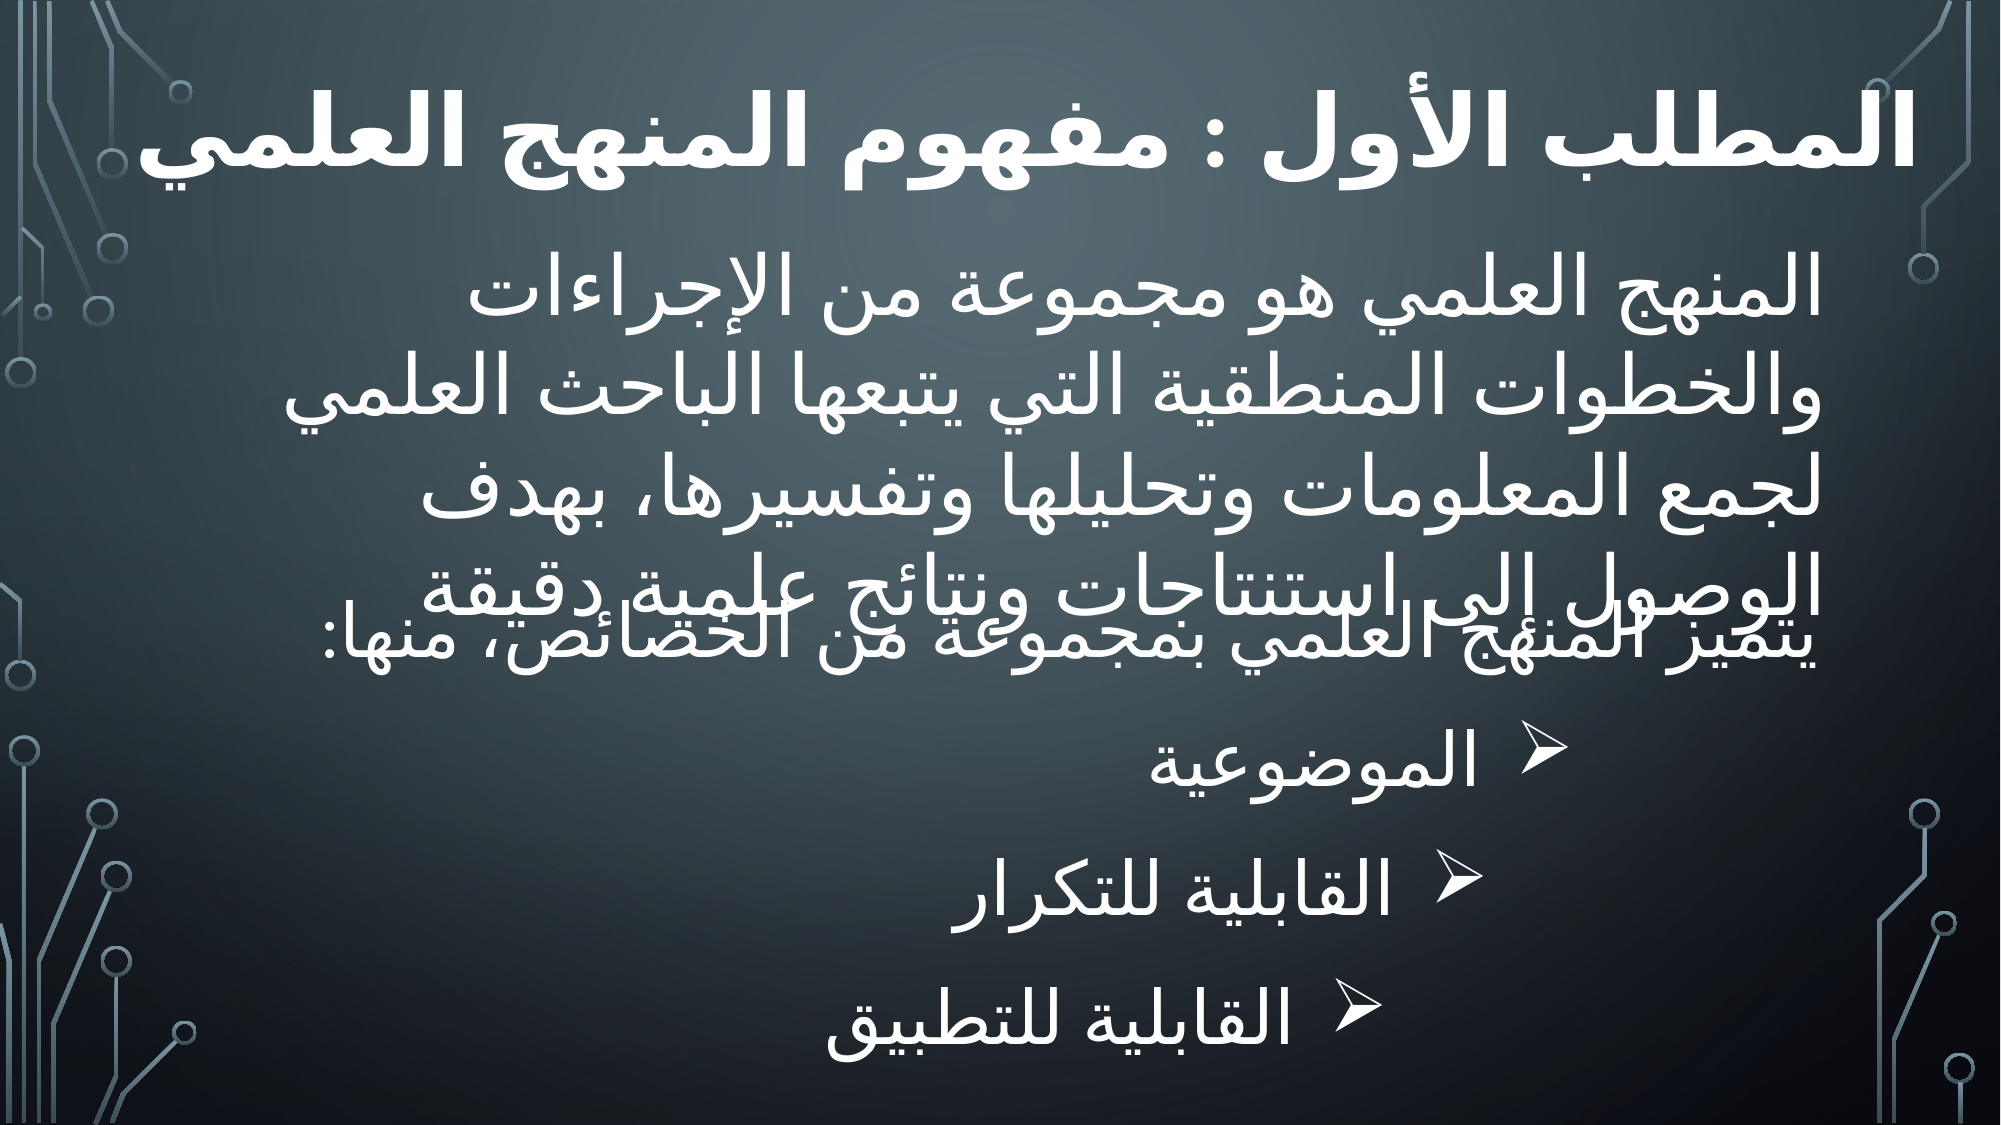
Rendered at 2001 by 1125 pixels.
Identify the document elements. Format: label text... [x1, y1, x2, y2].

text_box المنهج العلمي هو مجموعة من الإجراءات والخطوات المنطقية التي يتبعها الباحث العلمي لجمع المعلومات وتحليلها وتفسيرها، بهدف الوصول إلى استنتاجات ونتائج علمية دقيقة [191, 224, 1843, 640]
text_box القابلية للتكرار [939, 833, 1505, 939]
text_box الموضوعية [1131, 704, 1591, 809]
text_box يتميز المنهج العلمي بمجموعة من الخصائص، منها: [285, 575, 1835, 680]
text_box المطلب الأول : مفهوم المنهج العلمي [119, 58, 1964, 194]
text_box القابلية للتطبيق [809, 962, 1404, 1068]
